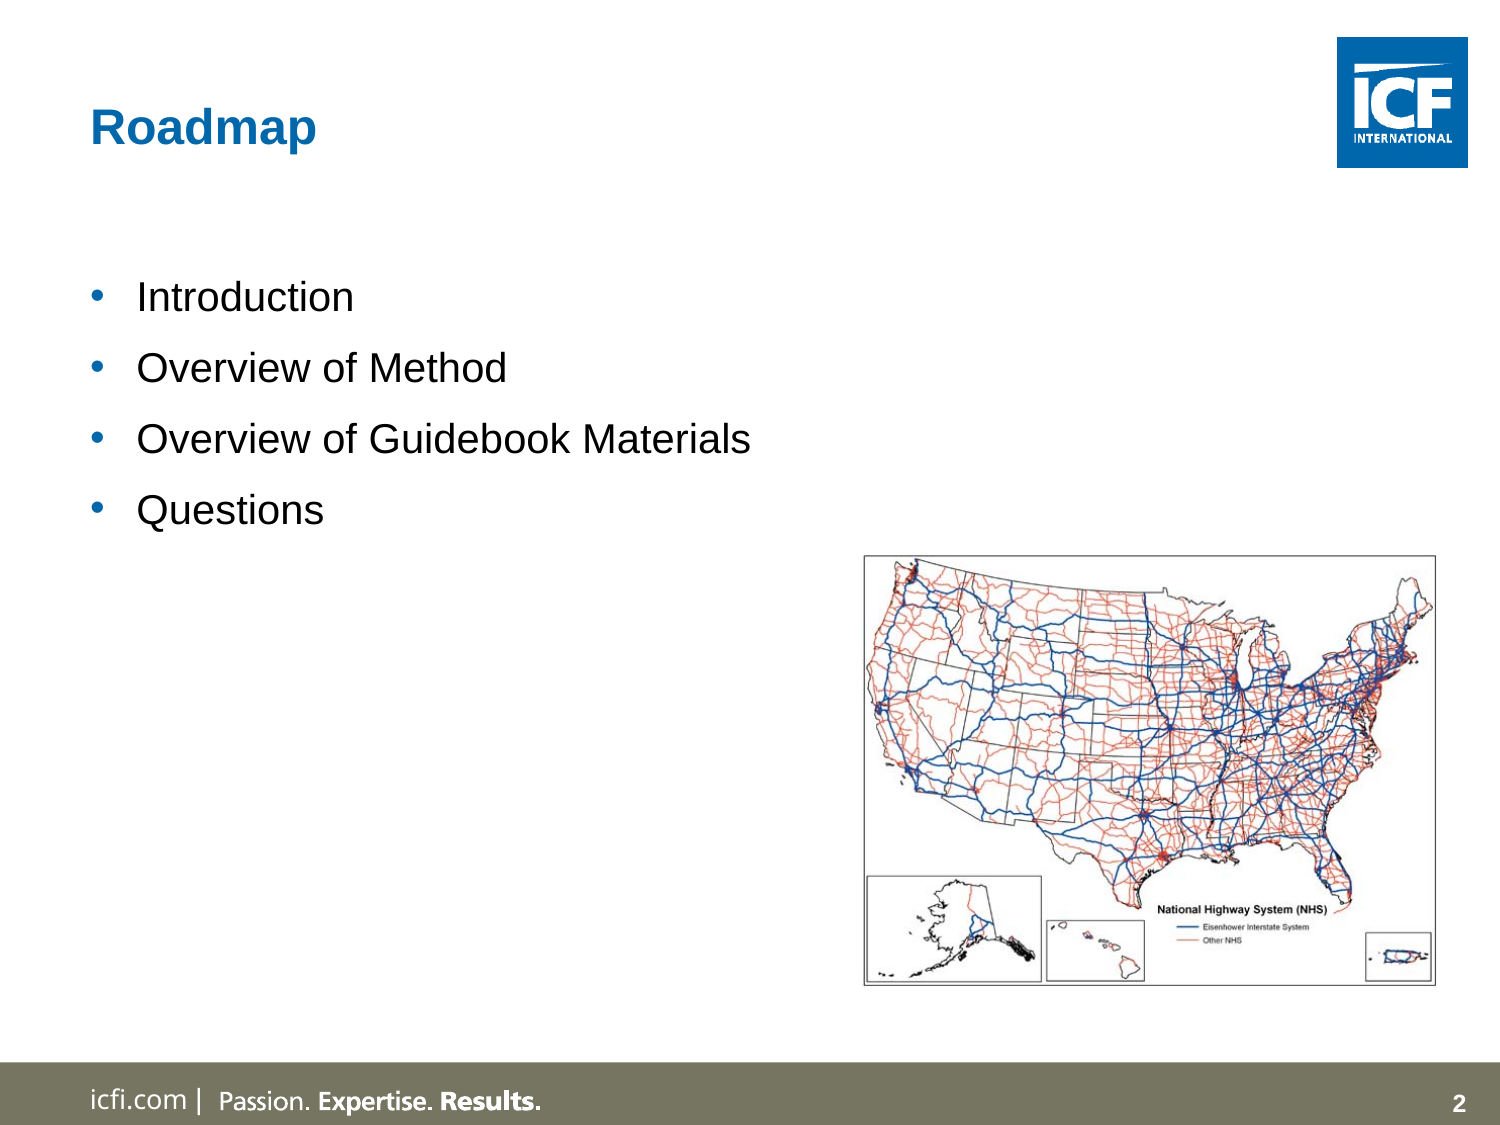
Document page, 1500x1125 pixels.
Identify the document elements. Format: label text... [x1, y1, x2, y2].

title Roadmap [74, 44, 1426, 163]
picture [1337, 37, 1468, 168]
picture [862, 554, 1438, 988]
list Introduction Overview of Method Overview of Guidebook Materials Questions [74, 262, 1426, 1006]
